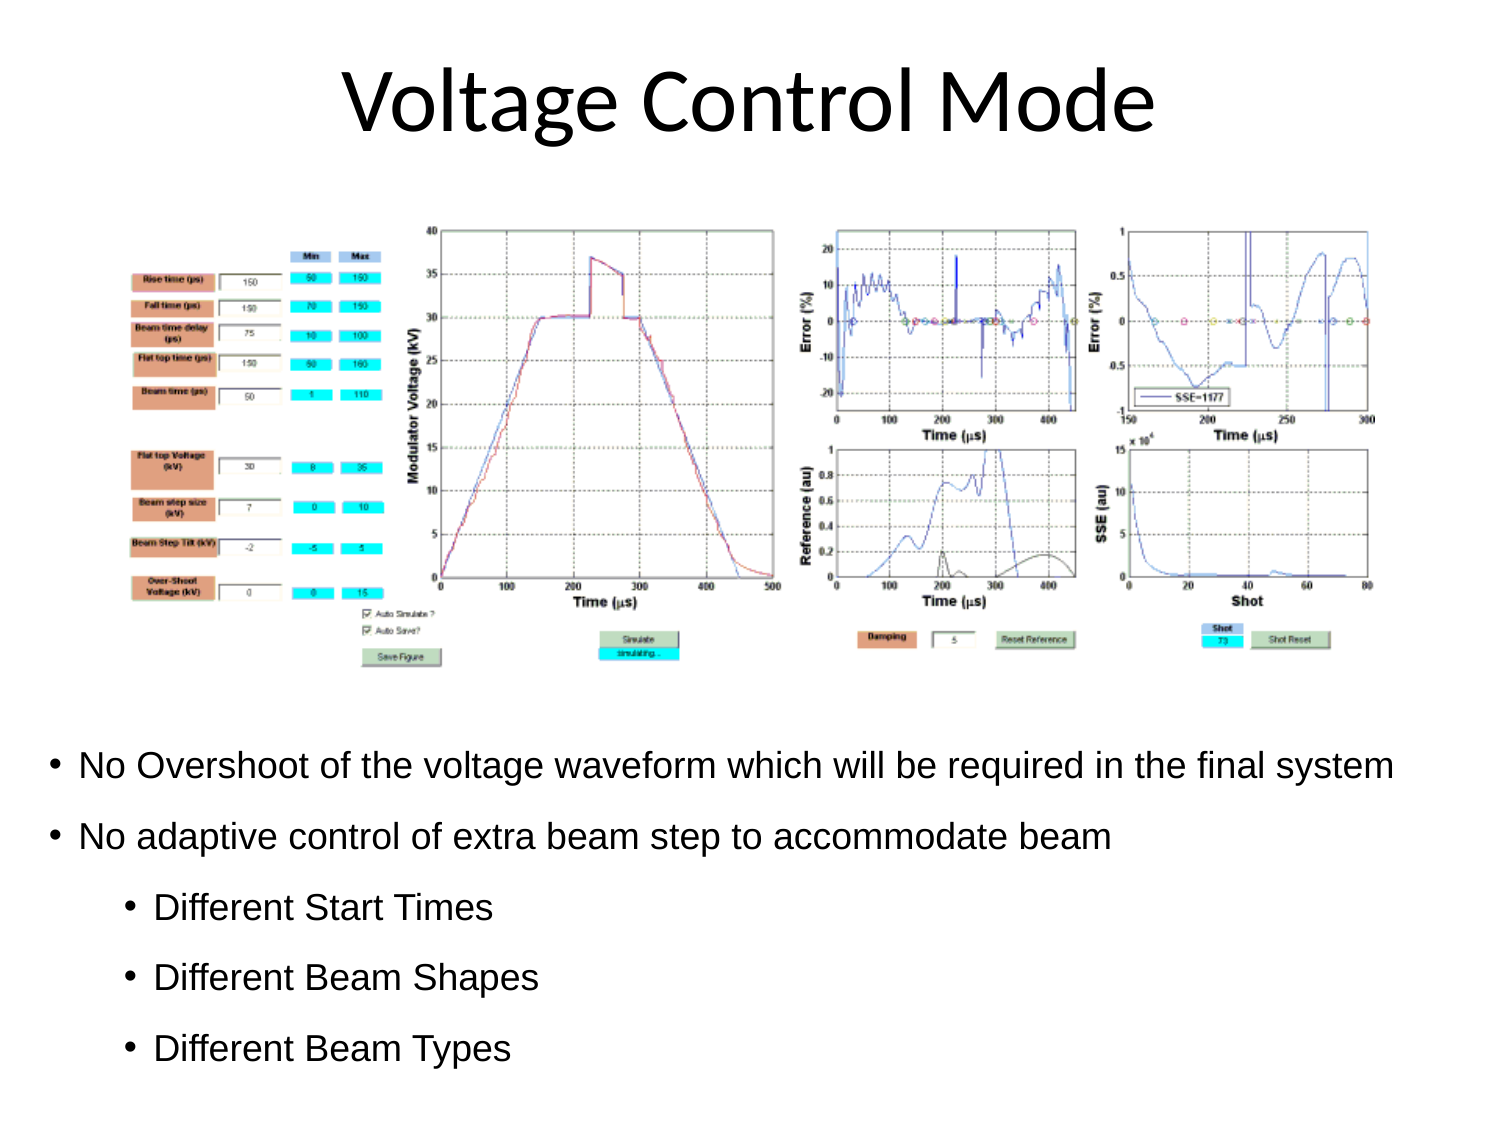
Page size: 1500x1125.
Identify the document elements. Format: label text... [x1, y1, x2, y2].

picture [124, 211, 1376, 669]
text_box No Overshoot of the voltage waveform which will be required in the final system No adaptive control of extra beam step to accommodate beam Different Start Times Different Beam Shapes Different Beam Types [34, 724, 1413, 1077]
title Voltage Control Mode [75, 1, 1425, 189]
